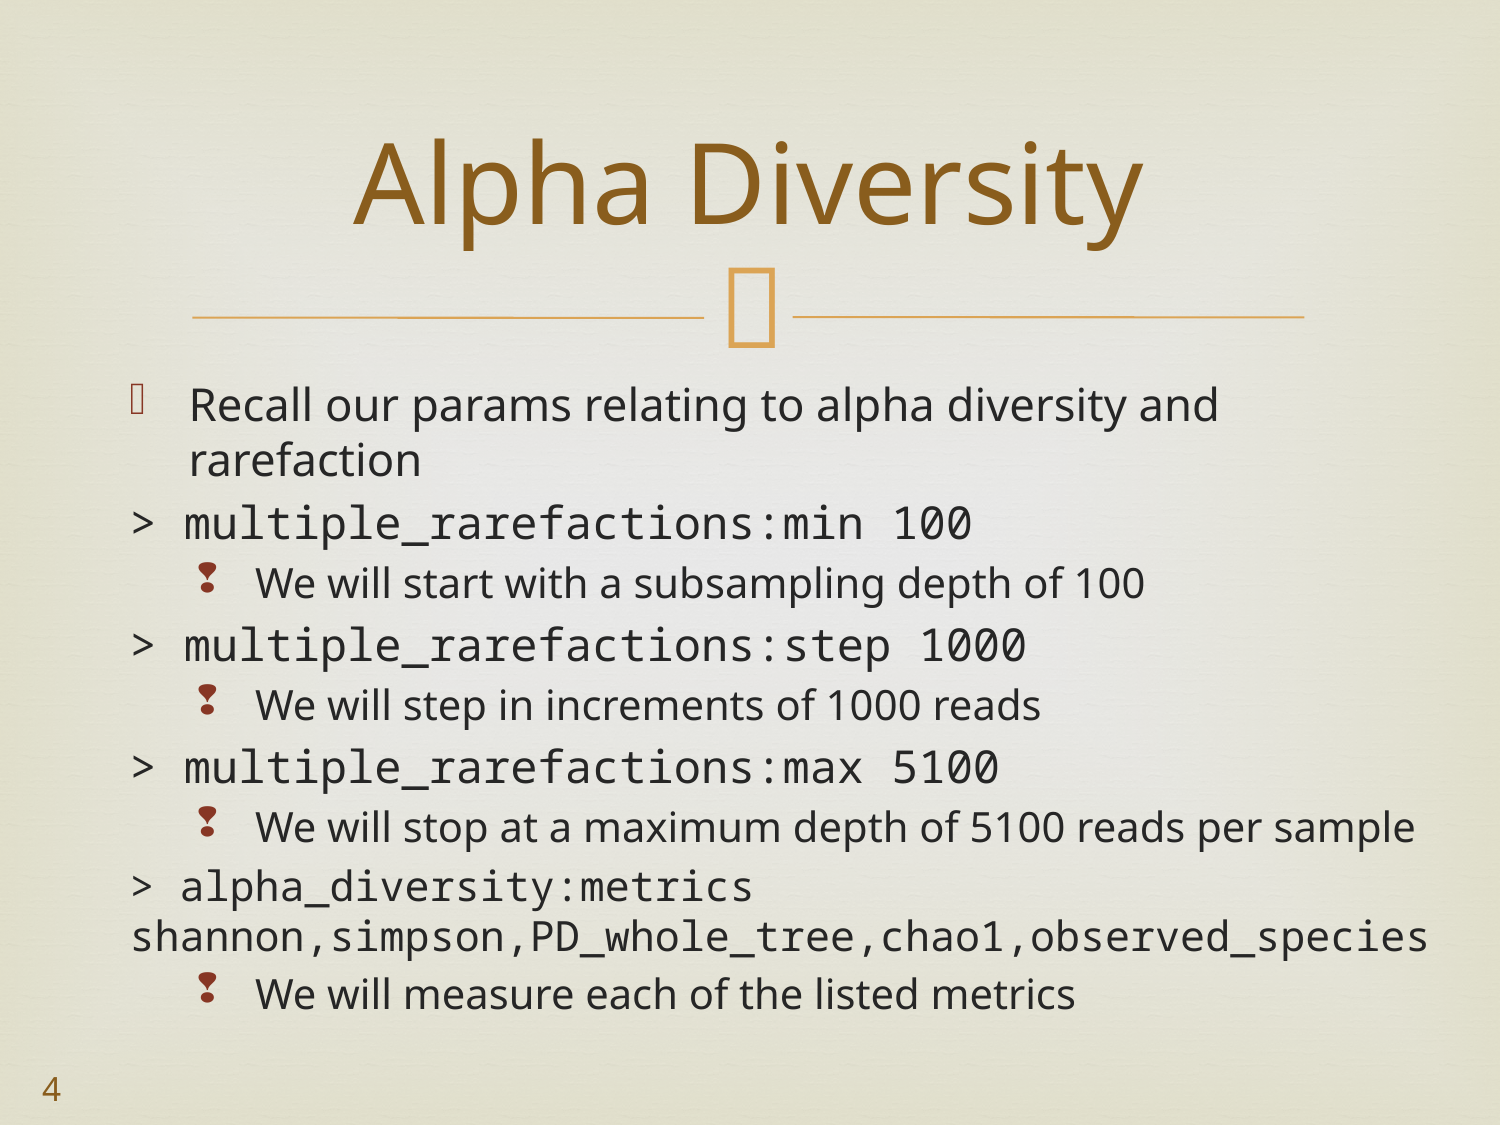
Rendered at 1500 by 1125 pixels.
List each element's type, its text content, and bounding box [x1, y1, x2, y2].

title Alpha Diversity [112, 93, 1386, 267]
slide_number 4 [4, 1059, 77, 1122]
list Recall our params relating to alpha diversity and rarefaction > multiple_rarefactions:min 100 We will start with a subsampling depth of 100 > multiple_rarefactions:step 1000 We will step in increments of 1000 reads > multiple_rarefactions:max 5100 We will stop at a maximum depth of 5100 reads per sample > alpha_diversity:metrics shannon,simpson,PD_whole_tree,chao1,observed_species We will measure each of the listed metrics [114, 368, 1452, 1059]
